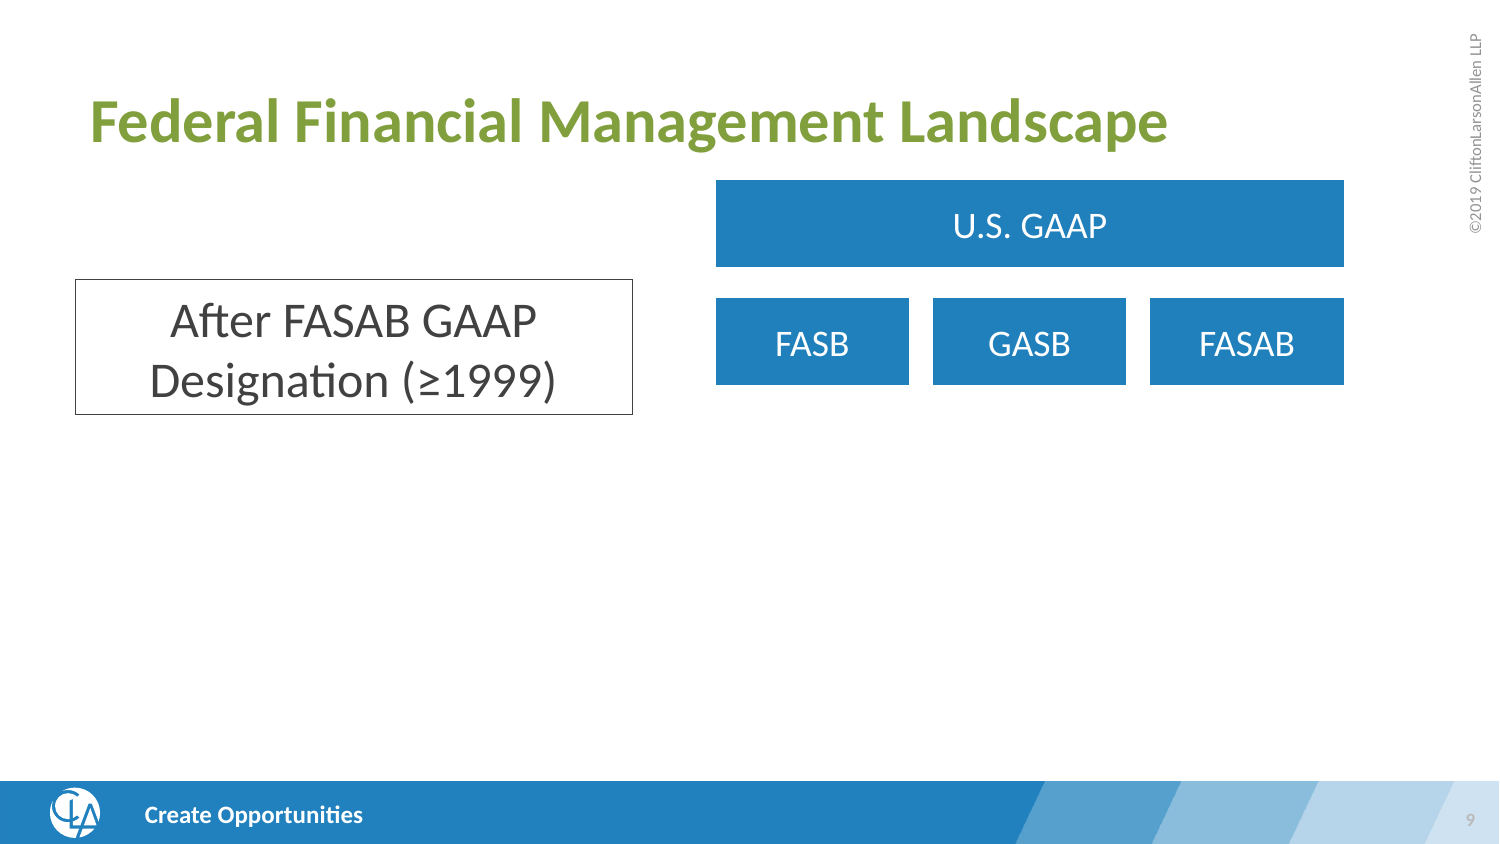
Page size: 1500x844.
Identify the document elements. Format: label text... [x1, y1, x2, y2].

text_box After FASAB GAAP Designation (≥1999) [75, 279, 629, 415]
title Federal Financial Management Landscape [74, 56, 1426, 179]
slide_number 9 [1425, 790, 1490, 844]
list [634, 177, 1426, 741]
picture [0, 781, 1499, 844]
